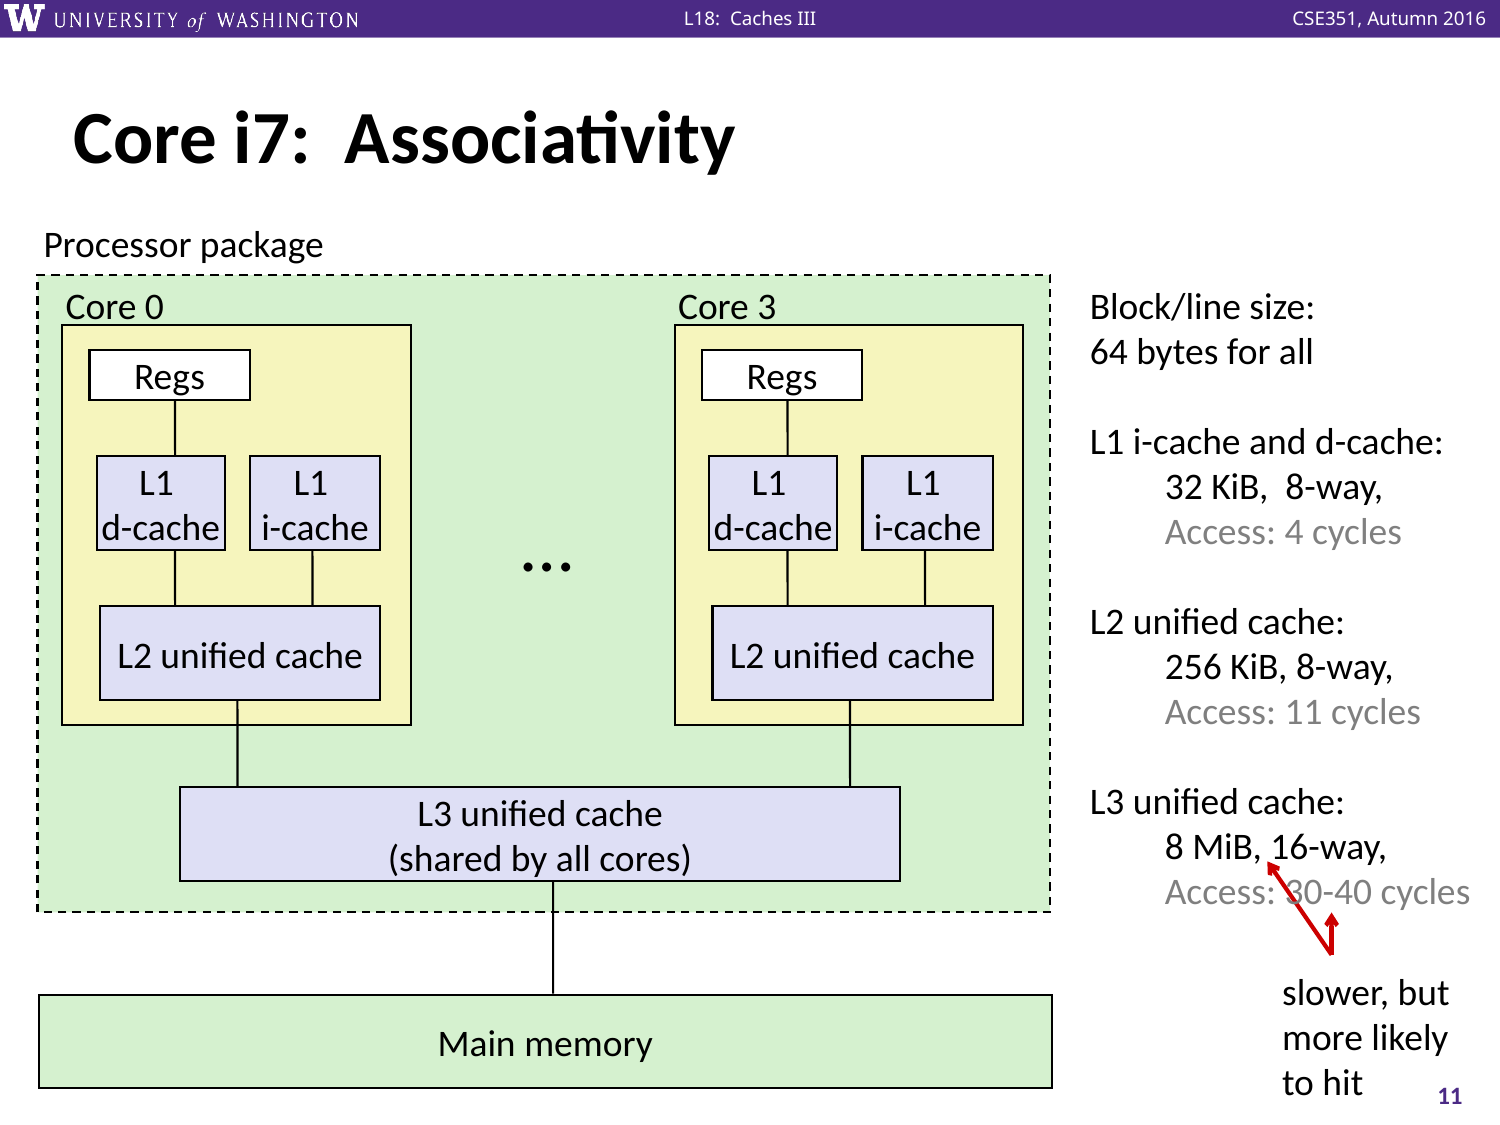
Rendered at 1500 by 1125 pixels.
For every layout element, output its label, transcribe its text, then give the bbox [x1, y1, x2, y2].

text_box [674, 324, 1024, 725]
text_box Block/line size: 64 bytes for all L1 i-cache and d-cache: 32 KiB, 8-way, Access: 4 cycles L2 unified cache: 256 KiB, 8-way, Access: 11 cycles L3 unified cache: 8 MiB, 16-way, Access: 30-40 cycles [1074, 274, 1488, 920]
text_box Core 3 [663, 274, 792, 335]
text_box L1 d-cache [709, 456, 838, 550]
text_box Regs [89, 350, 250, 400]
text_box slower, but more likely to hit [1267, 961, 1477, 1111]
text_box … [487, 489, 607, 595]
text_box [1267, 860, 1332, 956]
text_box Processor package [28, 212, 340, 273]
text_box L1 d-cache [96, 456, 225, 550]
text_box [180, 275, 1050, 913]
text_box L1 i-cache [249, 456, 381, 550]
text_box Core 0 [50, 274, 180, 335]
text_box Main memory [39, 994, 1052, 1089]
slide_number 11 [1400, 1065, 1500, 1125]
text_box L2 unified cache [712, 606, 993, 700]
text_box L1 i-cache [862, 456, 993, 550]
text_box [37, 275, 553, 913]
text_box L3 unified cache (shared by all cores) [180, 787, 900, 882]
text_box L2 unified cache [99, 606, 381, 700]
text_box Regs [702, 350, 863, 400]
title Core i7: Associativity [58, 71, 1438, 197]
picture [4, 4, 358, 32]
text_box [62, 324, 411, 725]
